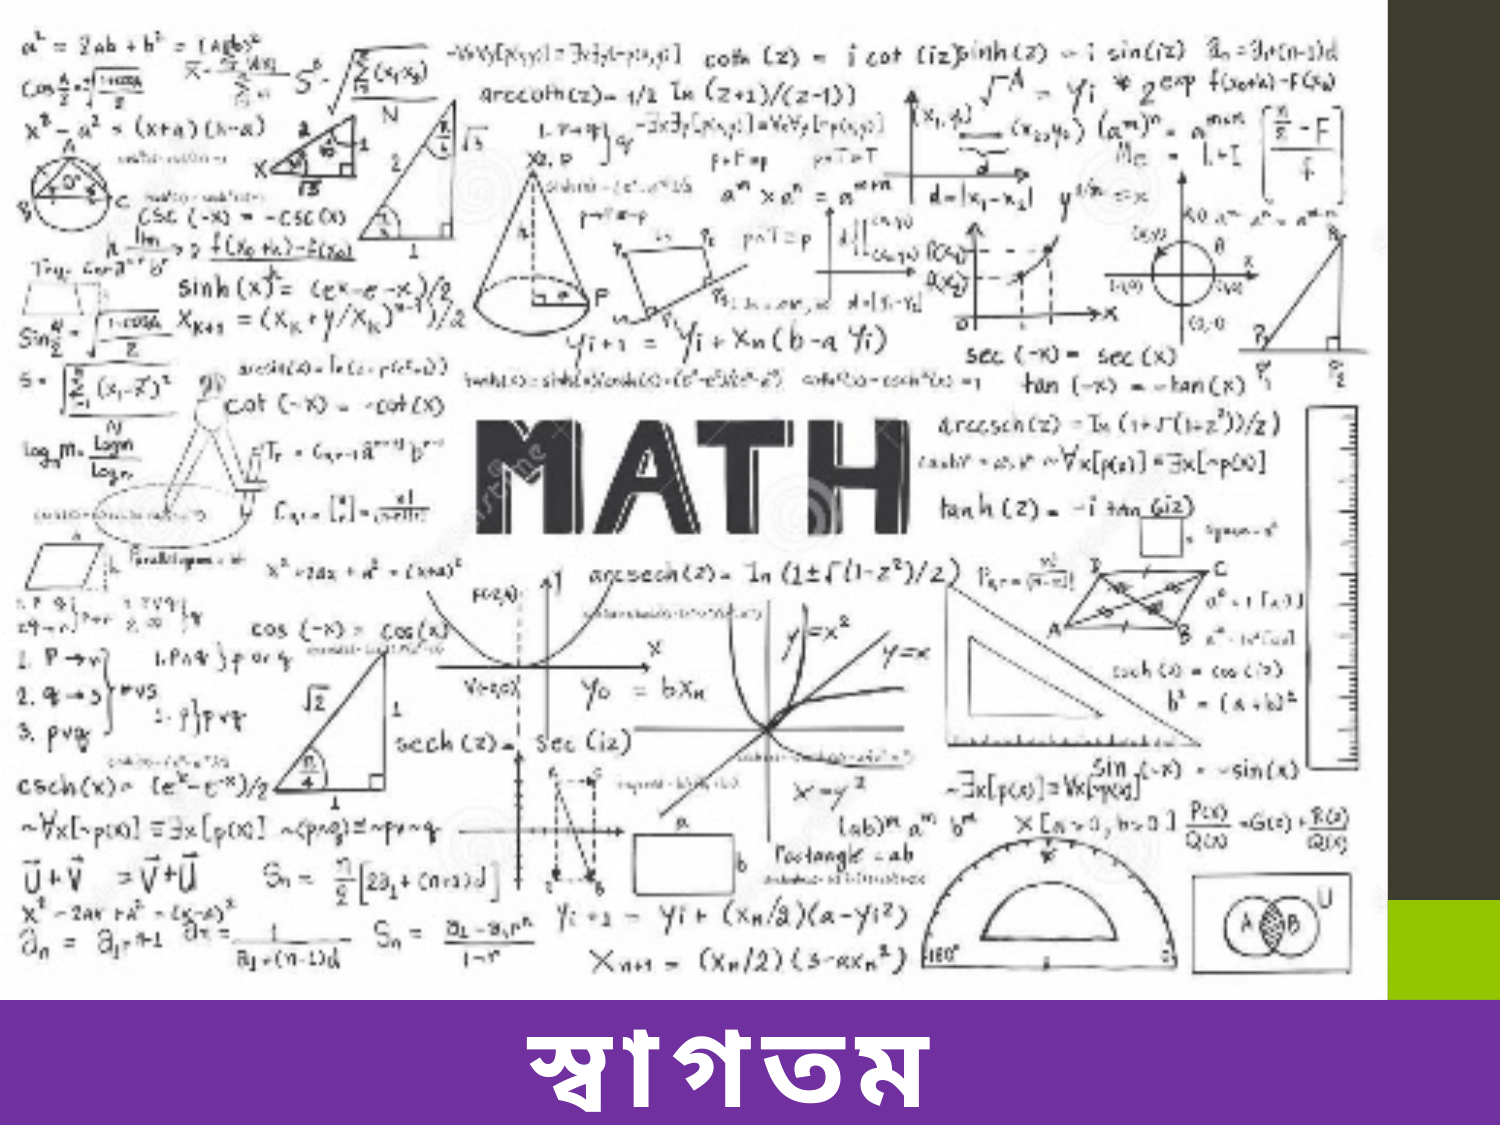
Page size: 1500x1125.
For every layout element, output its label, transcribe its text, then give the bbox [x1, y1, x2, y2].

text_box স্বাগতম [0, 998, 1500, 1125]
picture [0, 0, 1388, 1001]
